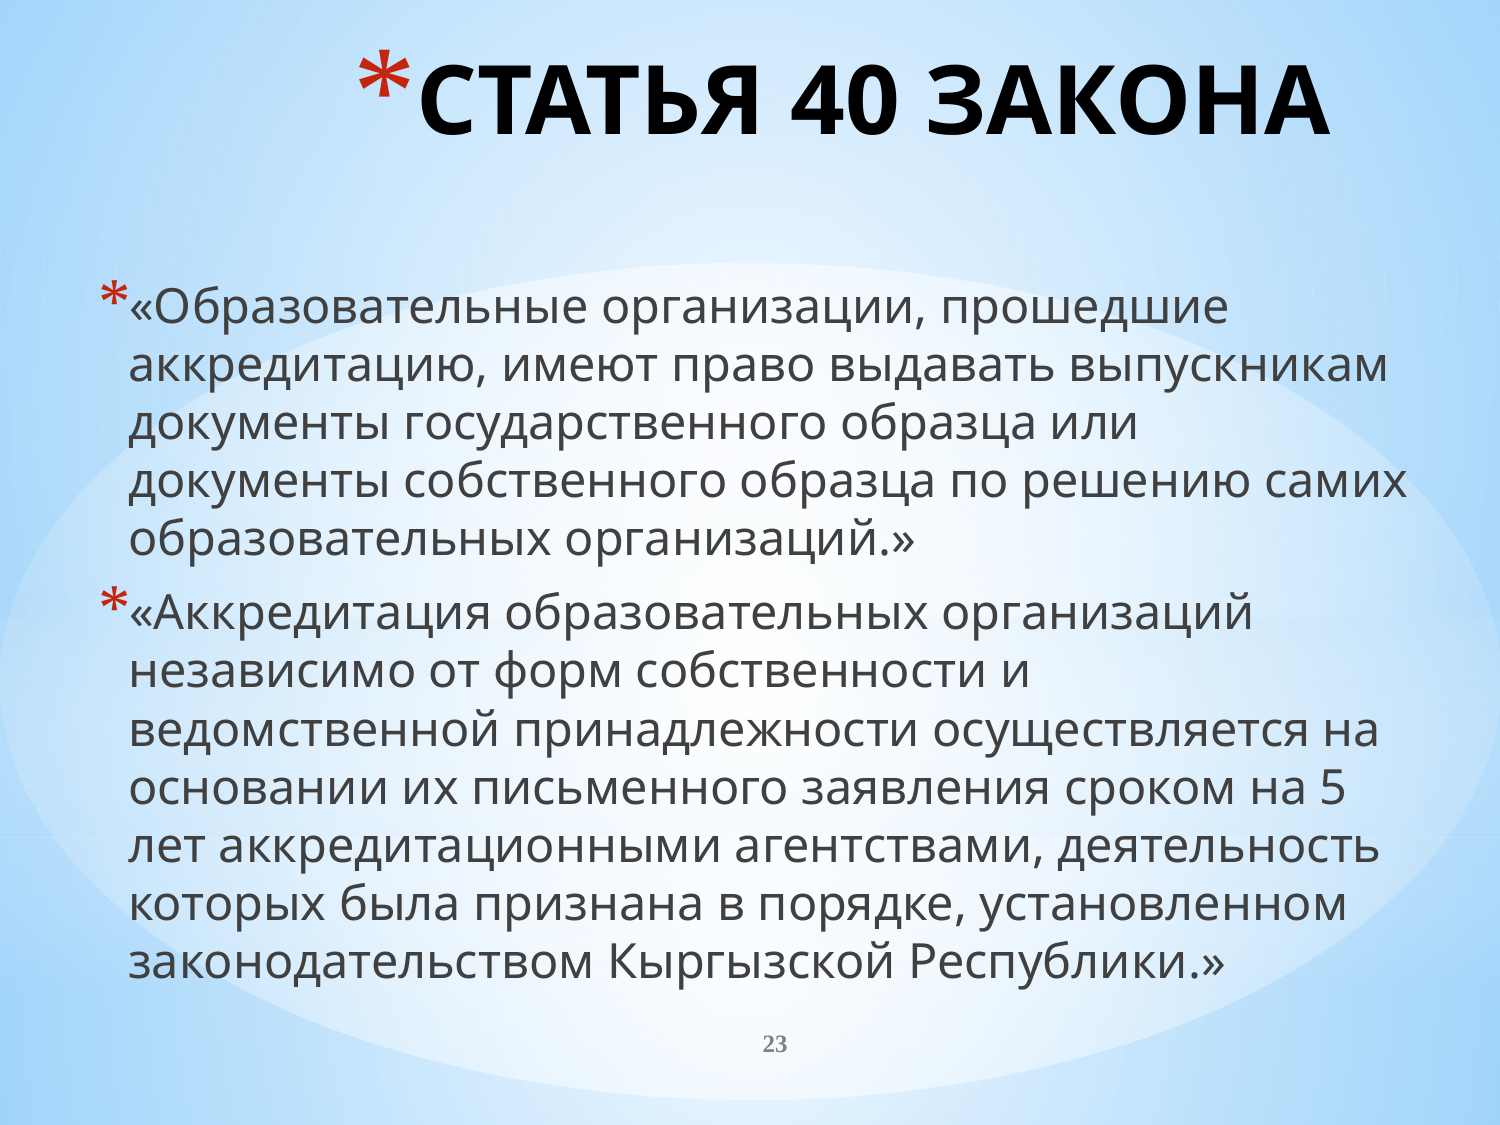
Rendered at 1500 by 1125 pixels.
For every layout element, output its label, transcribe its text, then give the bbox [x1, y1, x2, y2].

title СТАТЬЯ 40 ЗАКОНА [277, 30, 1346, 219]
list «Образовательные организации, прошедшие аккредитацию, имеют право выдавать выпускникам документы государственного образца или документы собственного образца по решению самих образовательных организаций.» «Аккредитация образовательных организаций независимо от форм собственности и ведомственной принадлежности осуществляется на основании их письменного заявления сроком на 5 лет аккредитационными агентствами, деятельность которых была признана в порядке, установленном законодательством Кыргызской Республики.» [76, 267, 1427, 1005]
slide_number 23 [624, 1012, 925, 1073]
